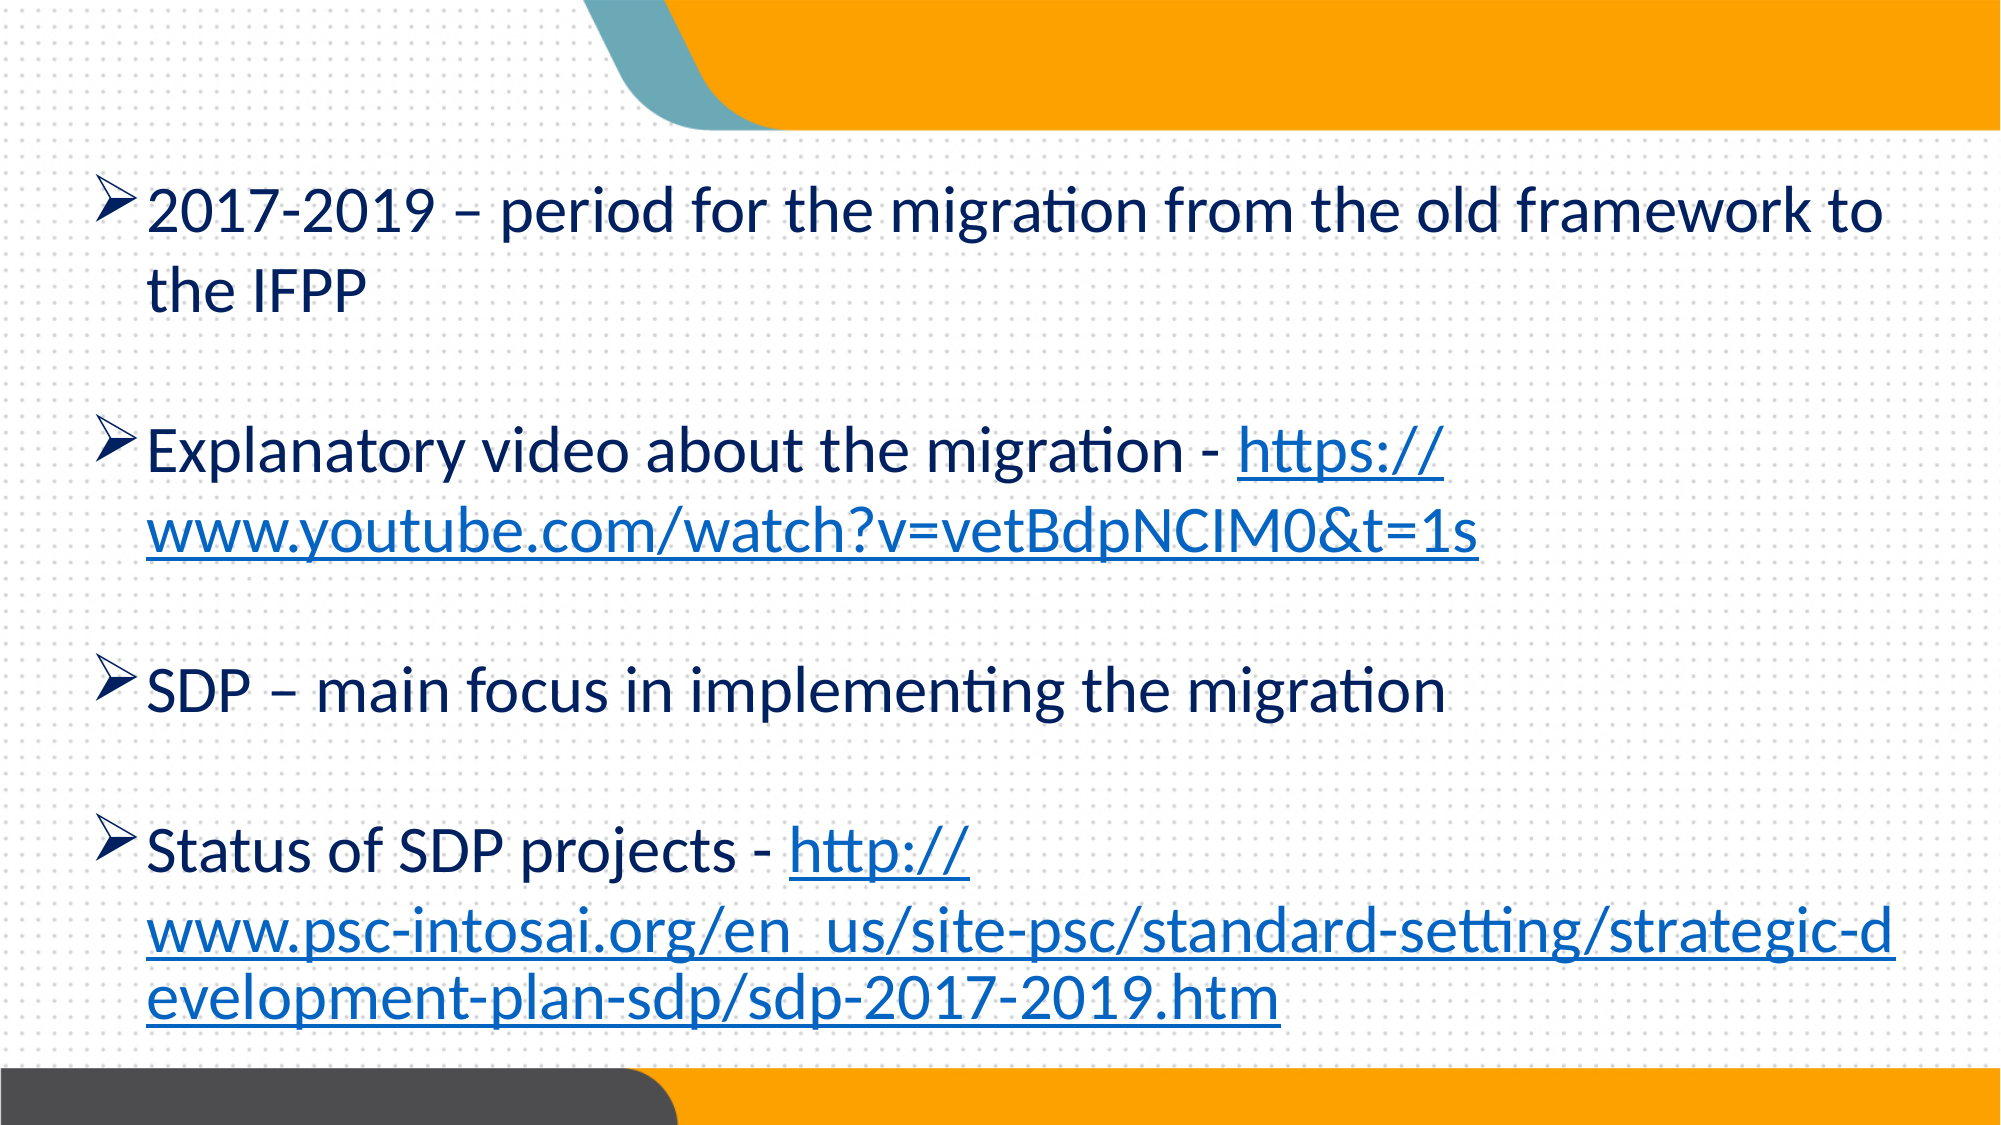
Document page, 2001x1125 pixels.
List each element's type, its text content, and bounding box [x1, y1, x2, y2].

text_box 2017-2019 – period for the migration from the old framework to the IFPP Explanatory video about the migration - https://www.youtube.com/watch?v=vetBdpNCIM0&t=1s SDP – main focus in implementing the migration Status of SDP projects - http://www.psc-intosai.org/en_us/site-psc/standard-setting/strategic-development-plan-sdp/sdp-2017-2019.htm [75, 158, 1928, 1054]
picture [0, 0, 2001, 1125]
